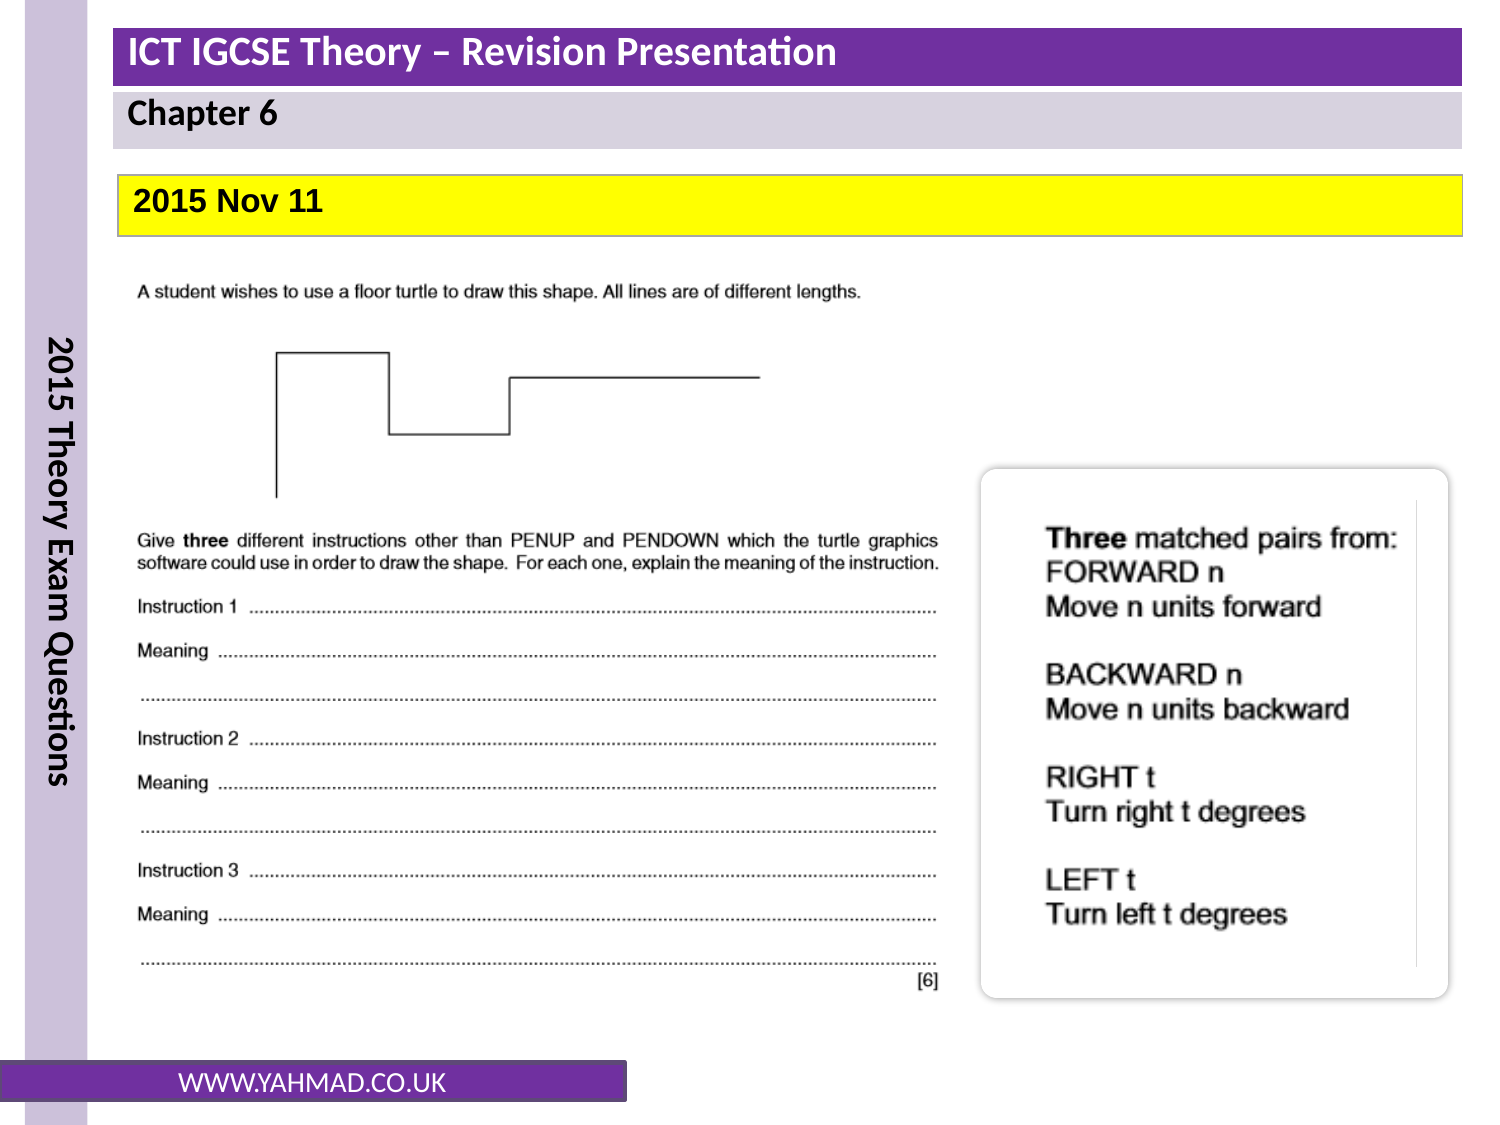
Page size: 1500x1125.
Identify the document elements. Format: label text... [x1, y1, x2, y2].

picture [124, 277, 963, 1011]
table_header 2015 Nov 11 [119, 176, 1462, 235]
picture [1012, 499, 1417, 968]
